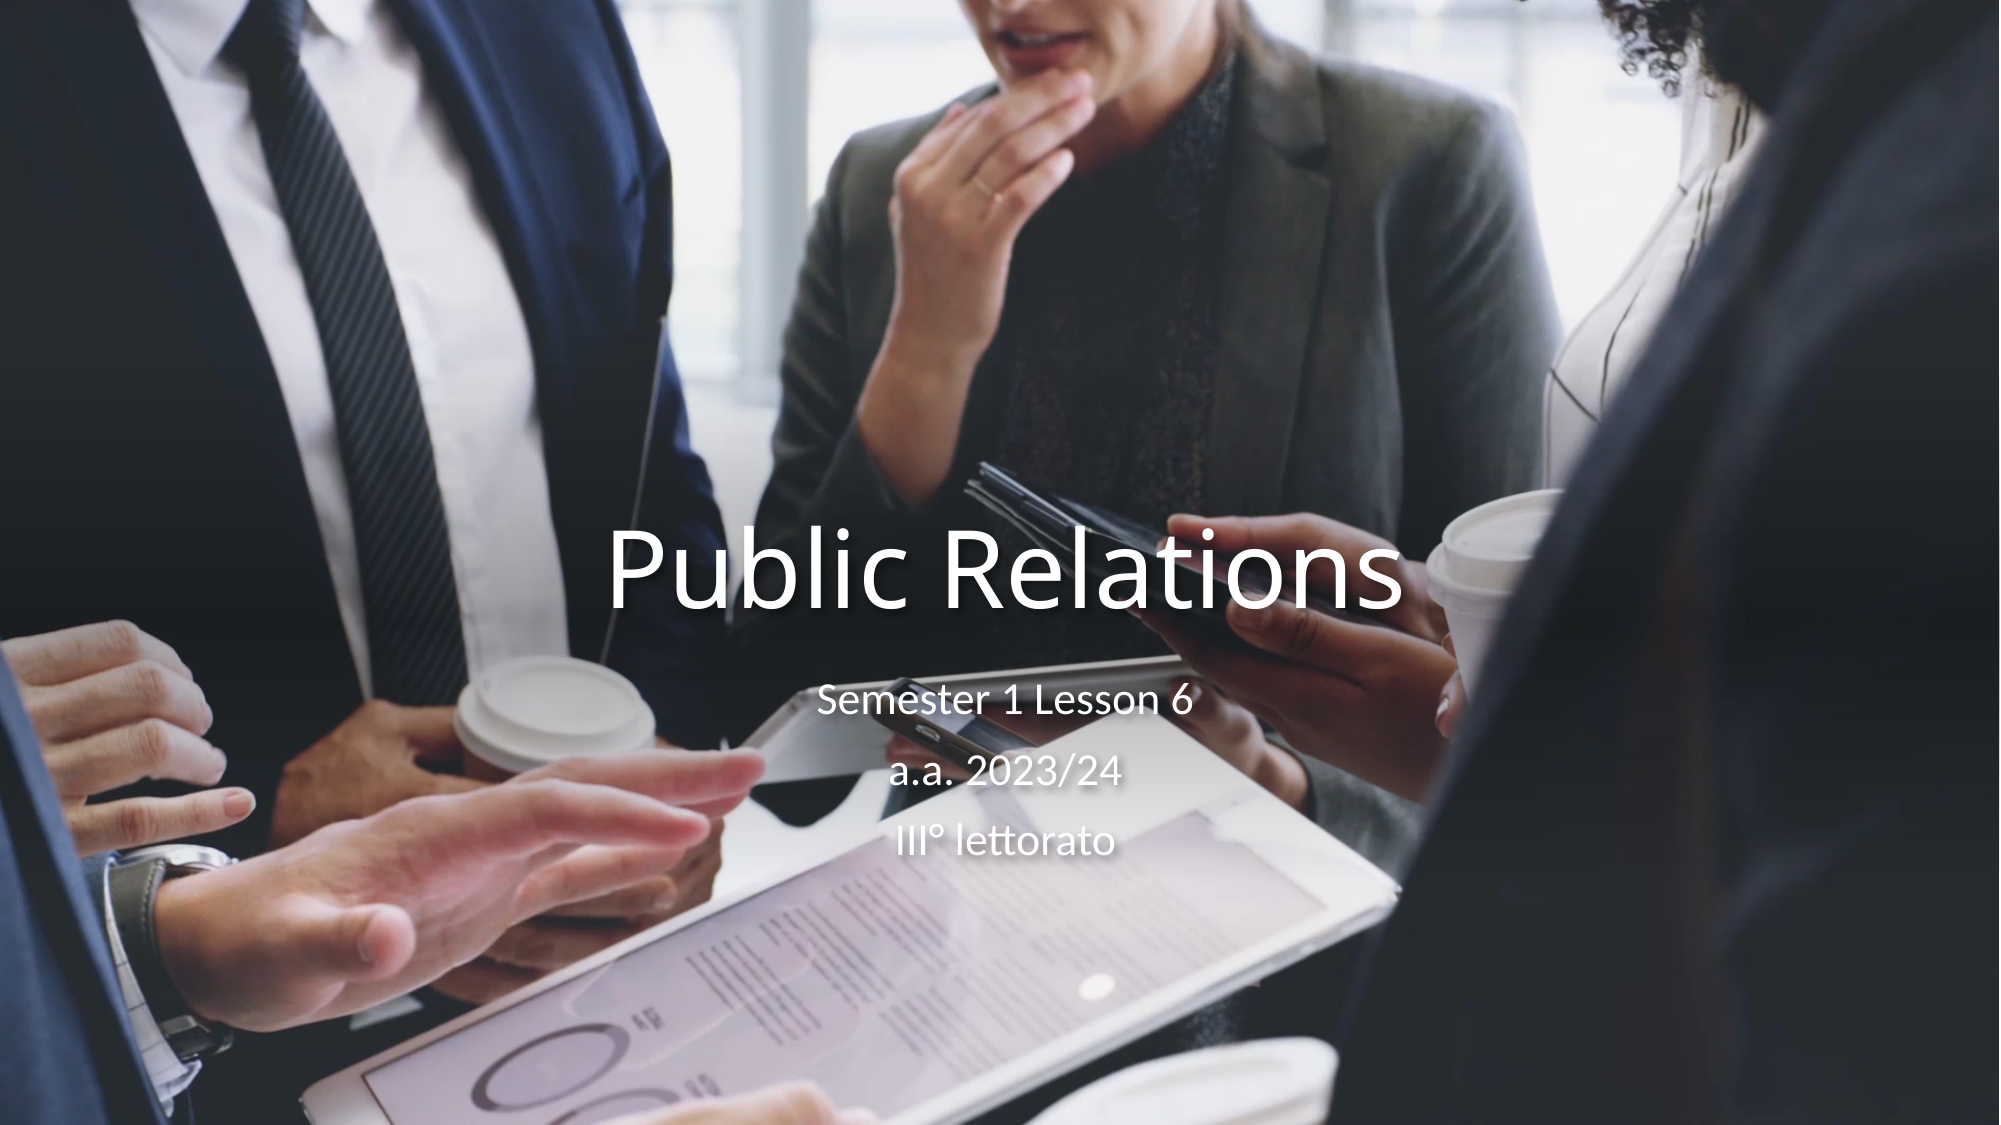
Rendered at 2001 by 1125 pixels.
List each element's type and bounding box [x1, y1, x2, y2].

text_box [0, 0, 2000, 1125]
